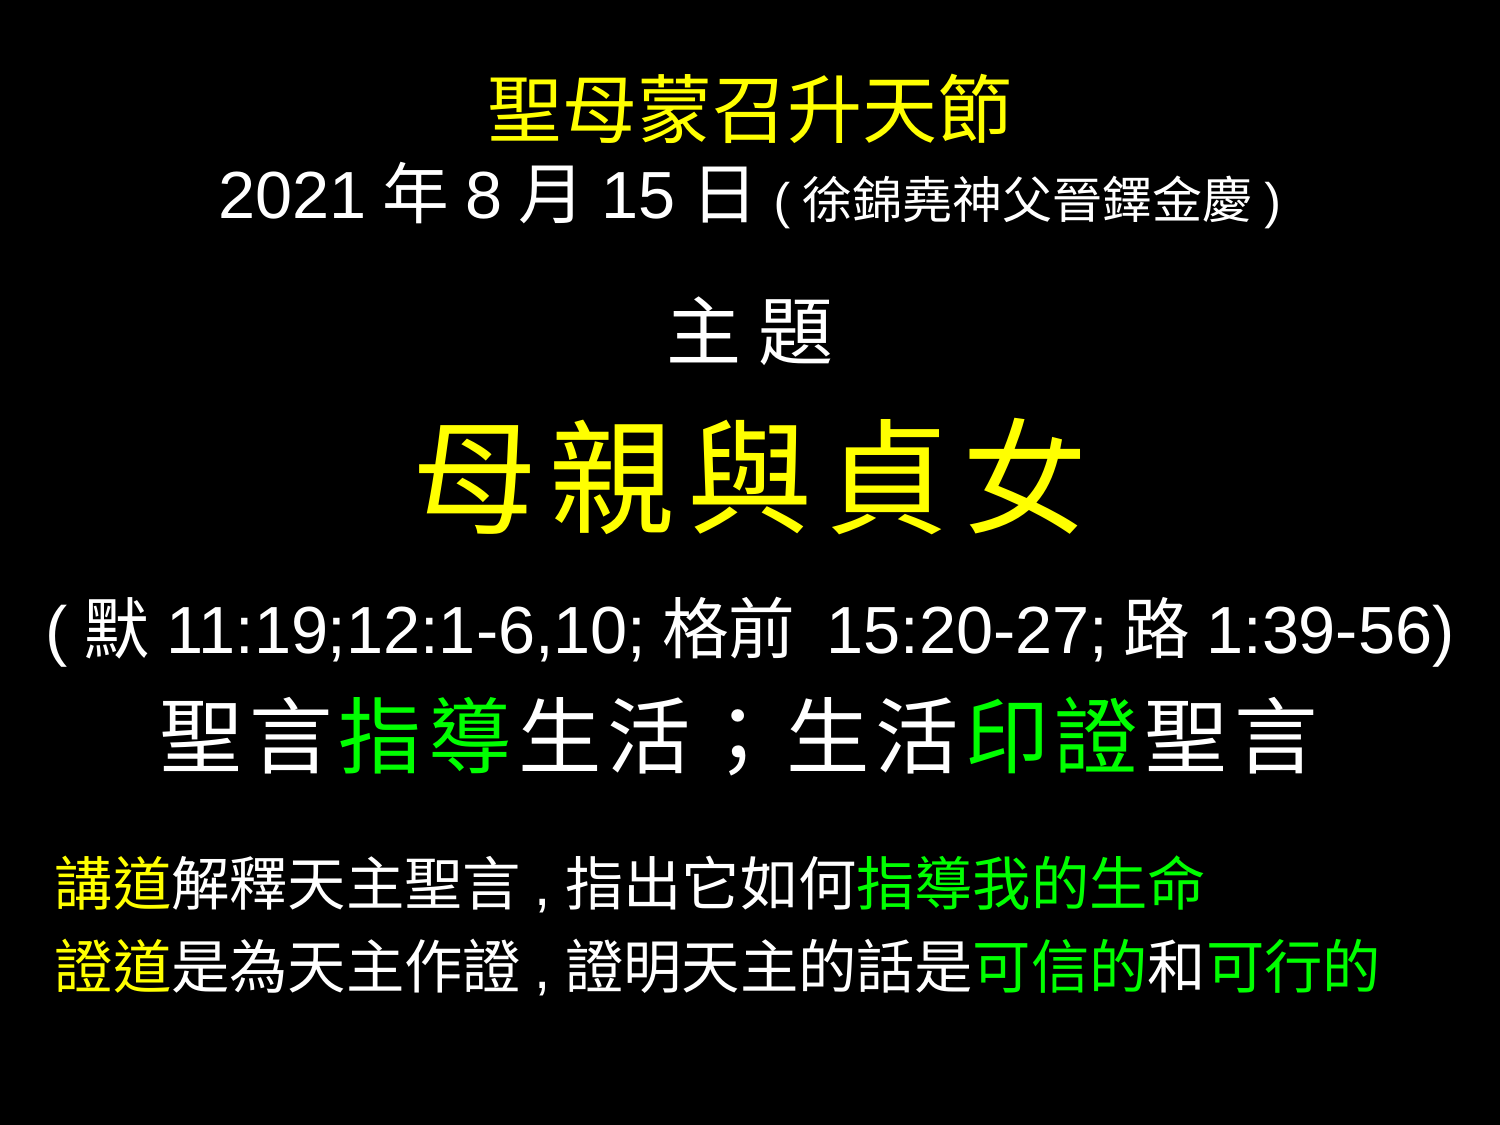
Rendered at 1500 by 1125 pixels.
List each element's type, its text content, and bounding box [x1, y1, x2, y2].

list 聖母蒙召升天節 2021年8月15日(徐錦堯神父晉鐸金慶) 主 題 母親與貞女 (默11:19;12:1-6,10;格前 15:20-27;路1:39-56) 聖言指導生活；生活印證聖言 講道解釋天主聖言,指出它如何指導我的生命 證道是為天主作證,證明天主的話是可信的和可行的 [0, 54, 1500, 1071]
